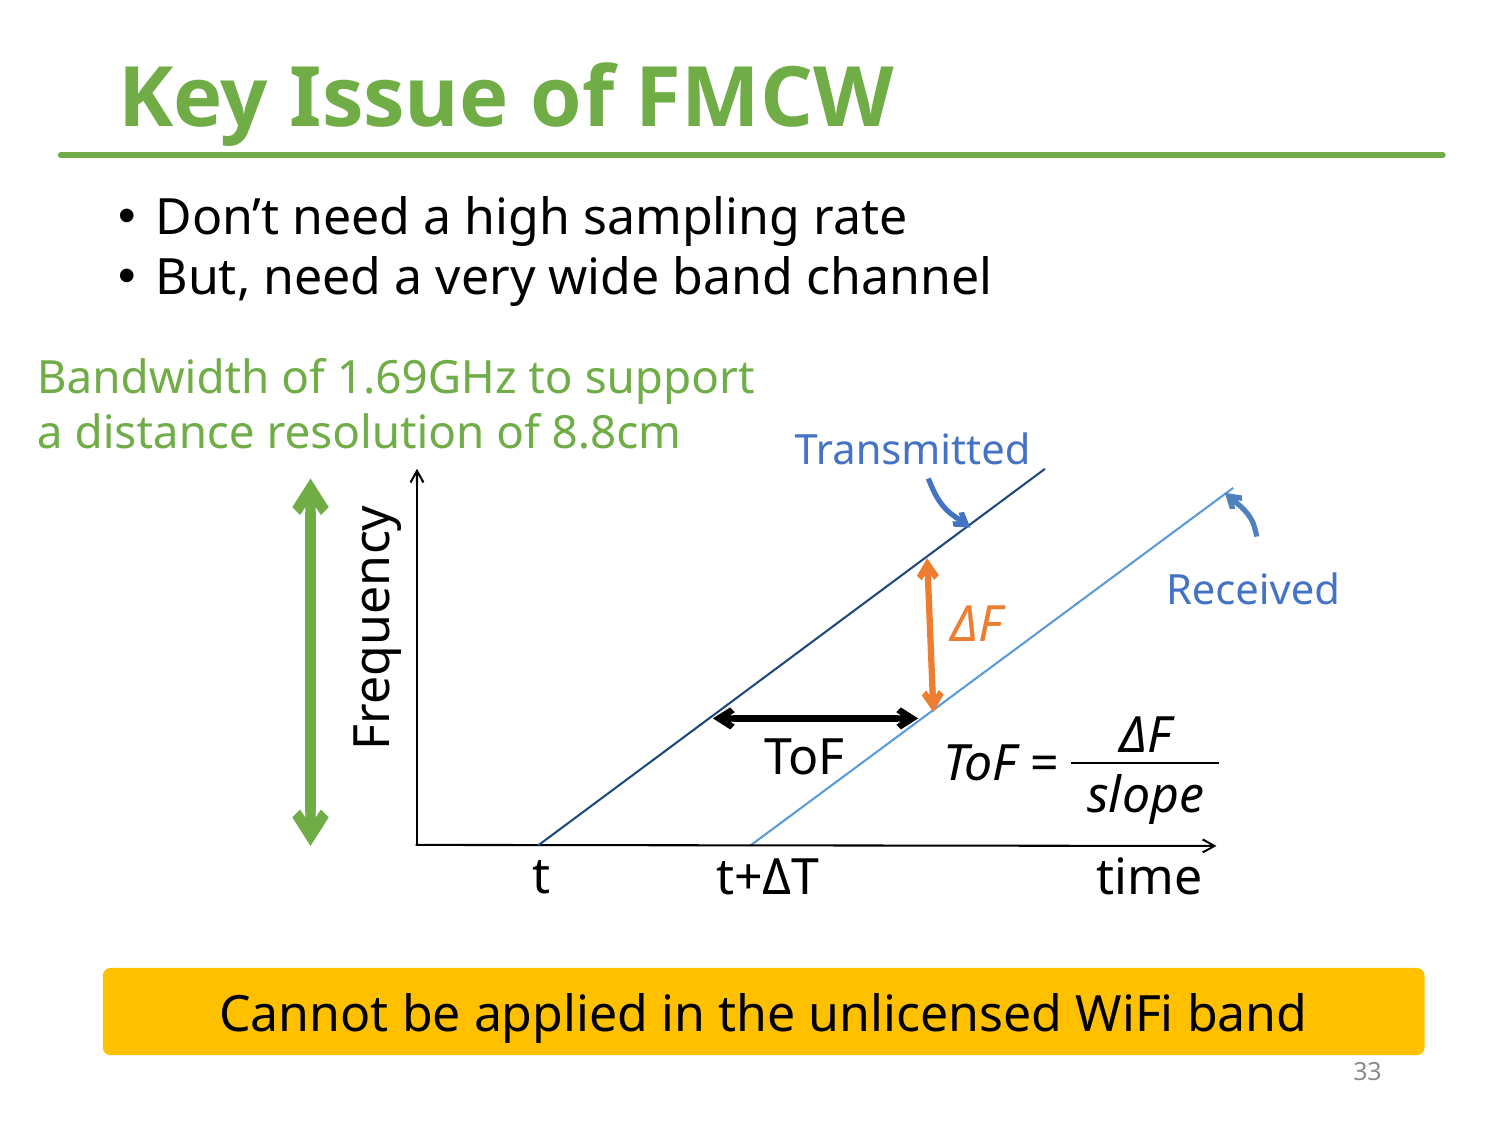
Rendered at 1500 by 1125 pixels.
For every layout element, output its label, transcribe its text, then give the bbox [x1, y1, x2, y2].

text_box Bandwidth of 1.69GHz to support a distance resolution of 8.8cm [22, 340, 780, 466]
text_box Received [1234, 555, 1385, 621]
text_box t [517, 846, 552, 911]
text_box time [1081, 837, 1258, 913]
list Don’t need a high sampling rate But, need a very wide band channel [103, 177, 1397, 970]
text_box Frequency [332, 468, 407, 787]
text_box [927, 558, 934, 713]
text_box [1046, 487, 1234, 846]
slide_number 33 [1059, 1057, 1397, 1103]
text_box Cannot be applied in the unlicensed WiFi band [101, 966, 1426, 1057]
text_box t [517, 835, 538, 844]
text_box [1234, 499, 1258, 537]
title Key Issue of FMCW [103, 43, 1397, 156]
text_box t+ΔT [701, 846, 842, 912]
text_box Transmitted [779, 415, 1069, 480]
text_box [538, 468, 1046, 846]
